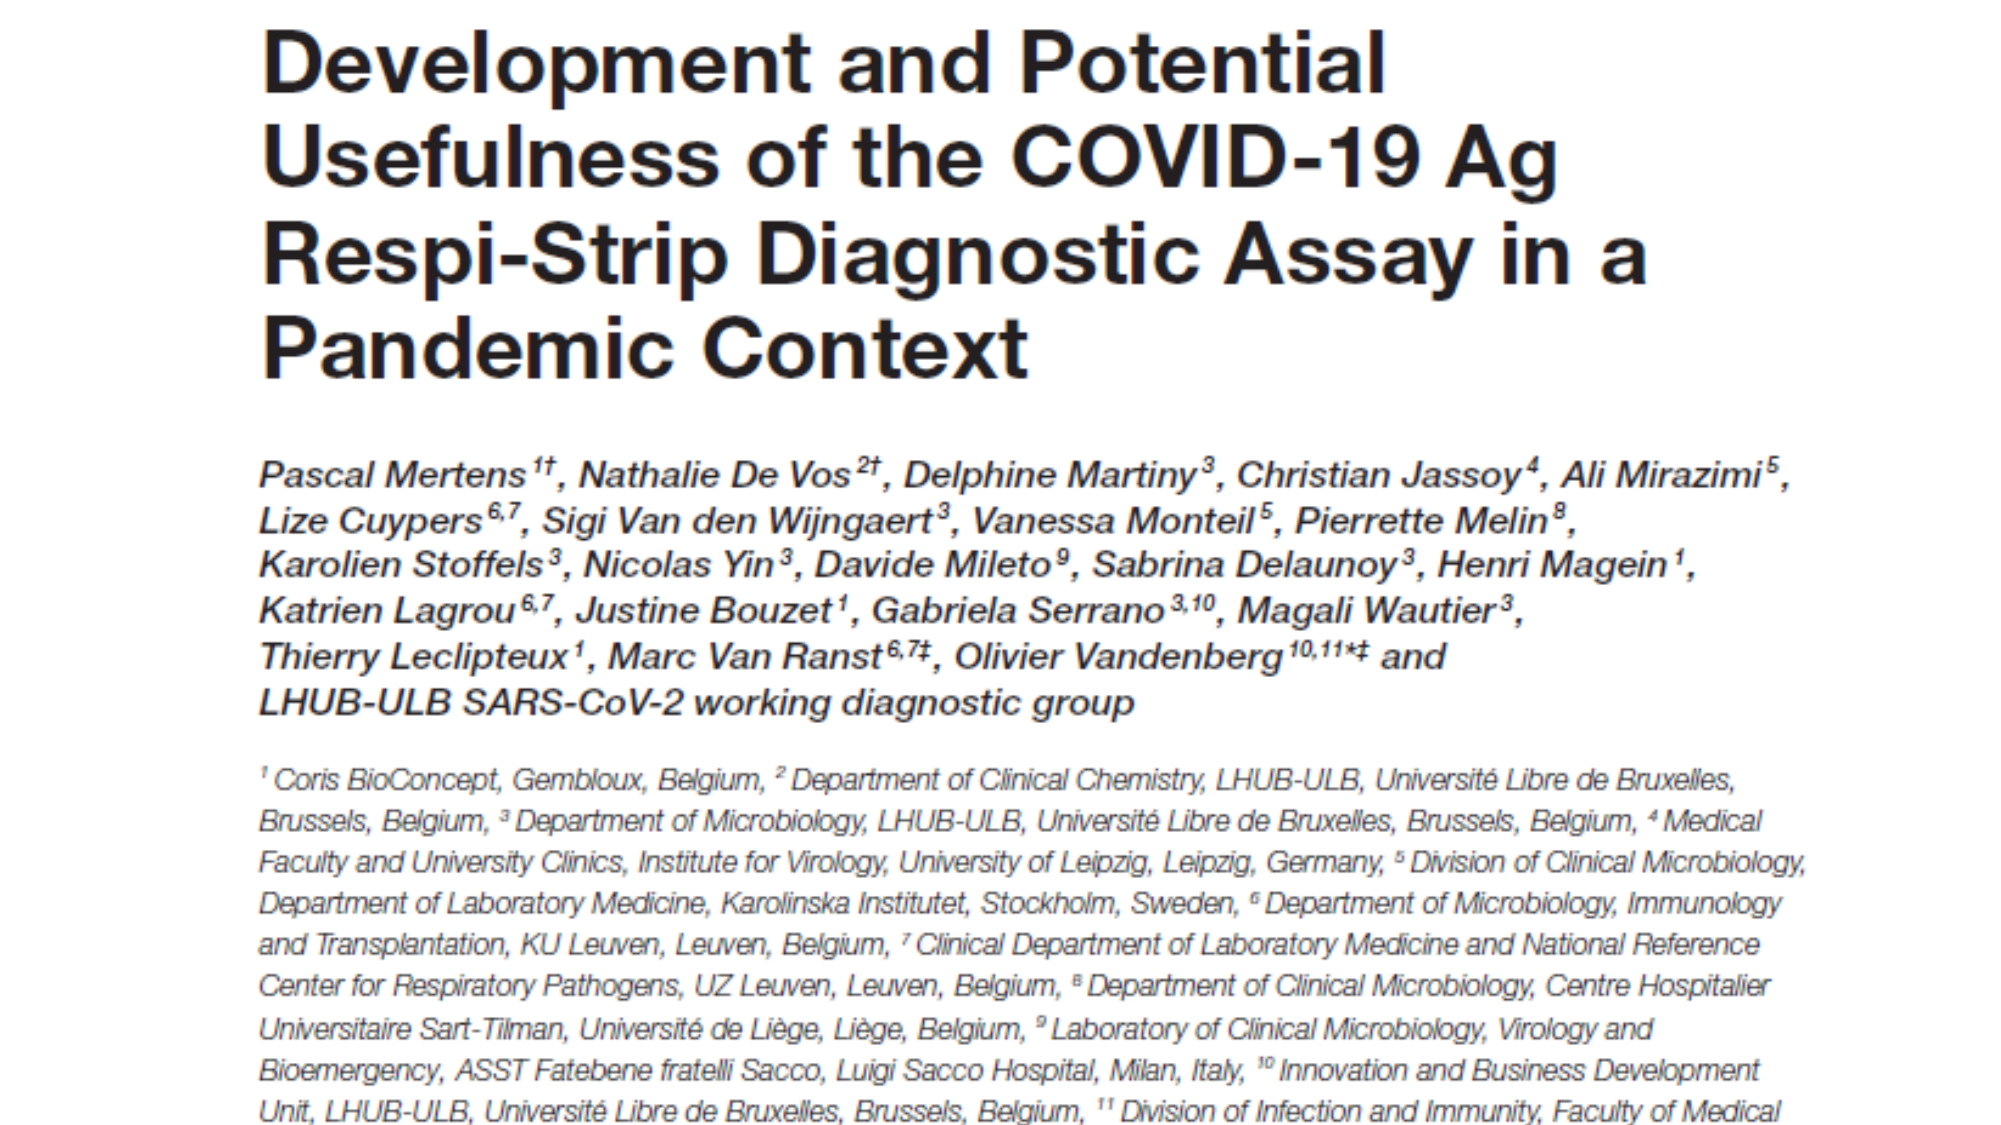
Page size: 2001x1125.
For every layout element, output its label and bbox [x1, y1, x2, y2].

picture [256, 0, 1863, 1125]
